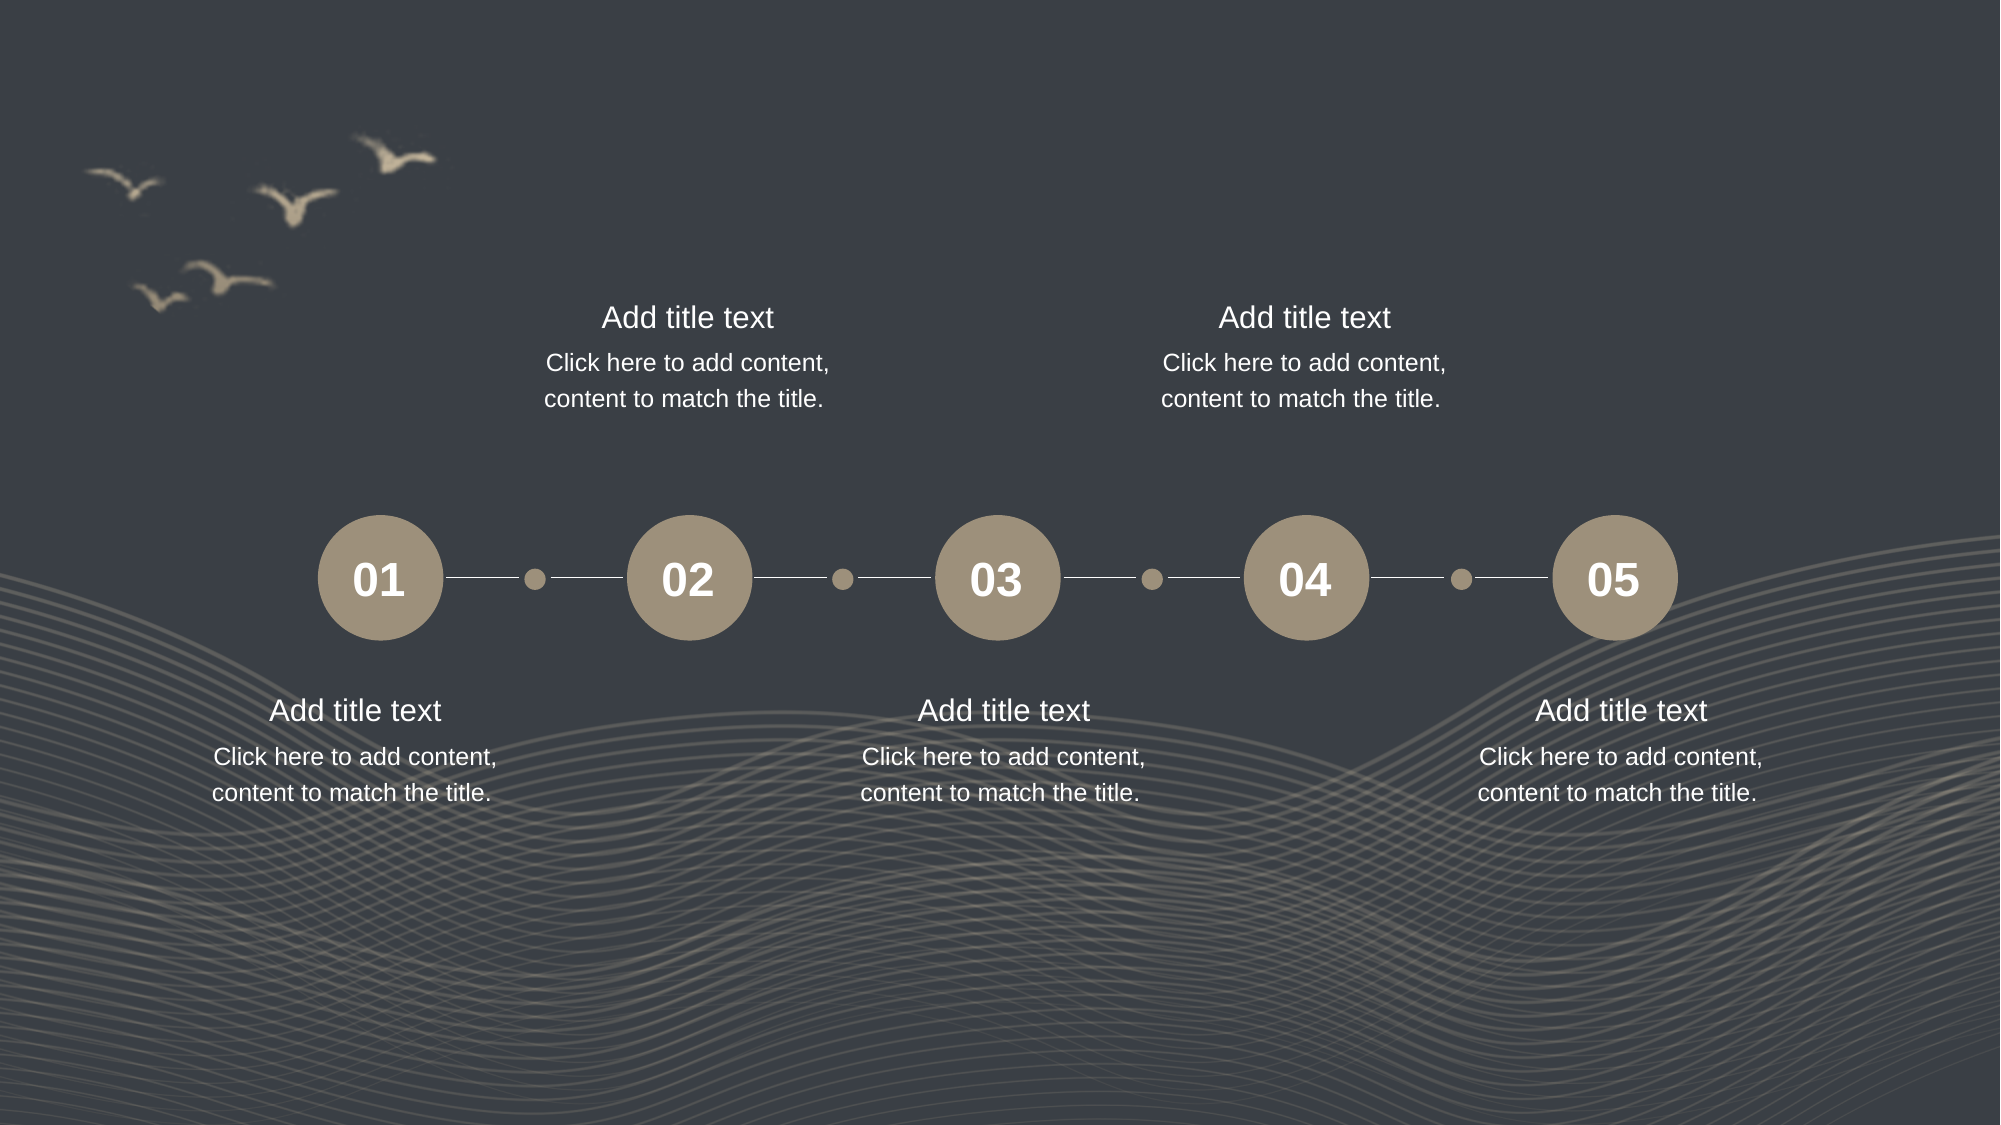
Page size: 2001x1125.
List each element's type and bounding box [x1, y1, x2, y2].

text_box [186, 683, 1791, 812]
text_box [518, 289, 1475, 418]
picture [0, 0, 2000, 1125]
